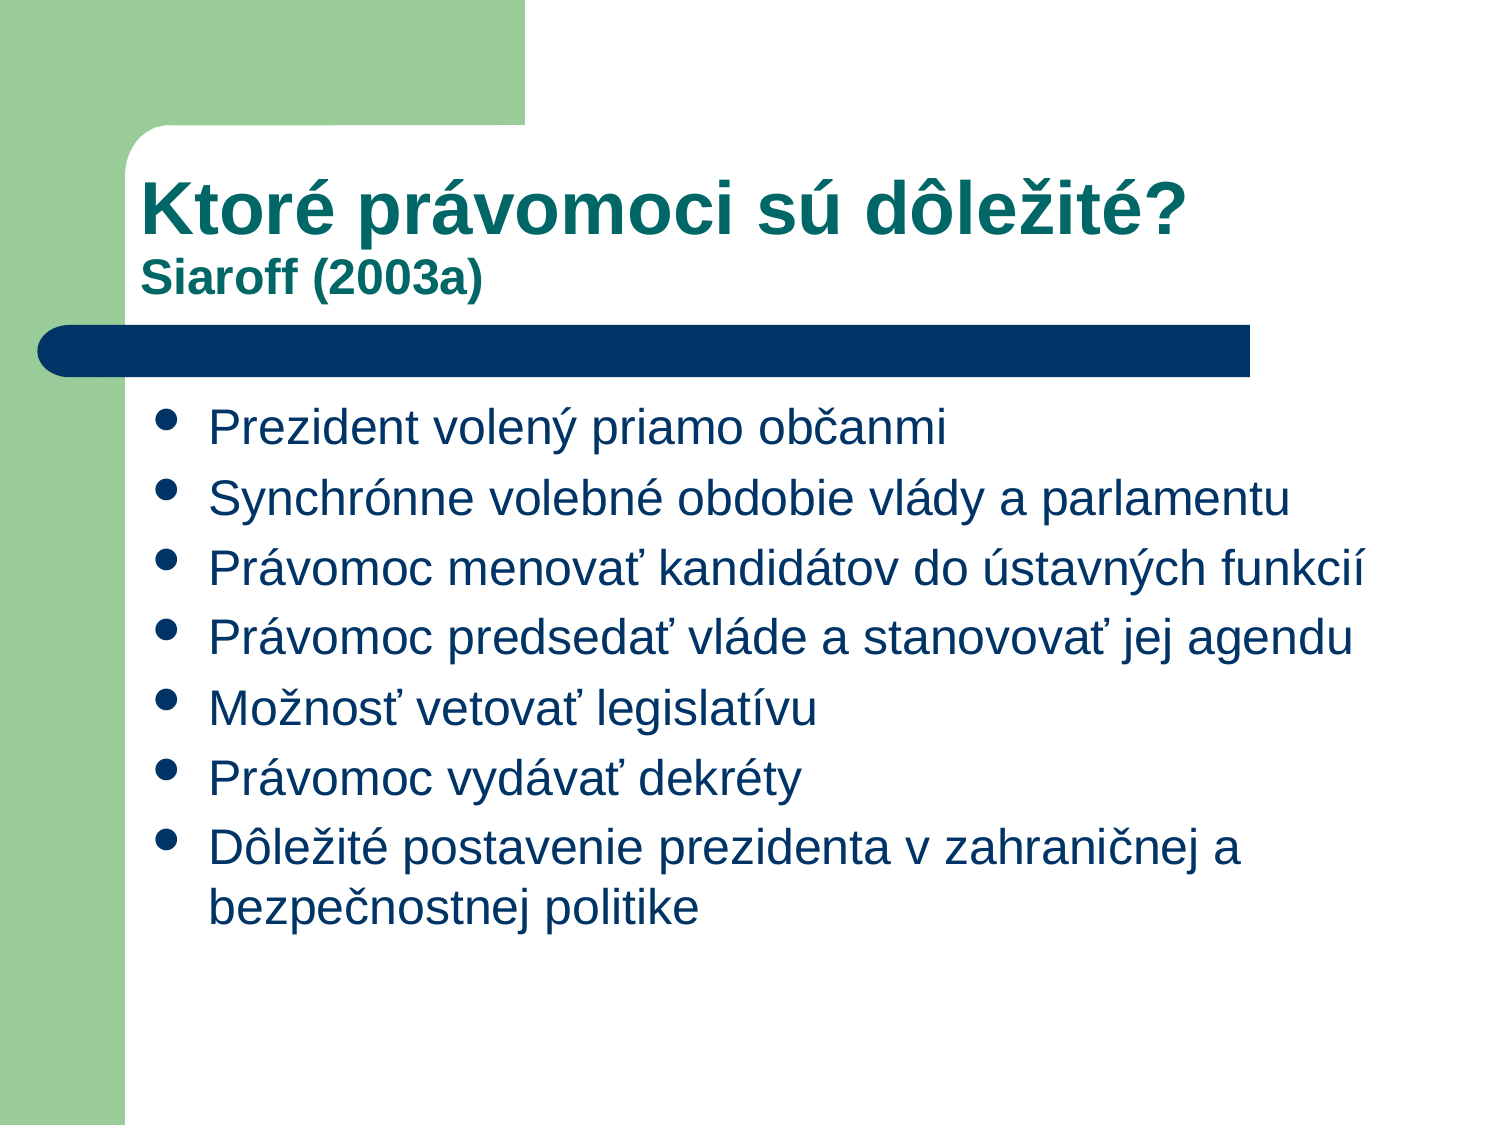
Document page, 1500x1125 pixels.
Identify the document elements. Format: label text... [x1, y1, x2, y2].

title Ktoré právomoci sú dôležité? Siaroff (2003a) [125, 125, 1425, 313]
list Prezident volený priamo občanmi Synchrónne volebné obdobie vlády a parlamentu Právomoc menovať kandidátov do ústavných funkcií Právomoc predsedať vláde a stanovovať jej agendu Možnosť vetovať legislatívu Právomoc vydávať dekréty Dôležité postavenie prezidenta v zahraničnej a bezpečnostnej politike [137, 387, 1400, 999]
